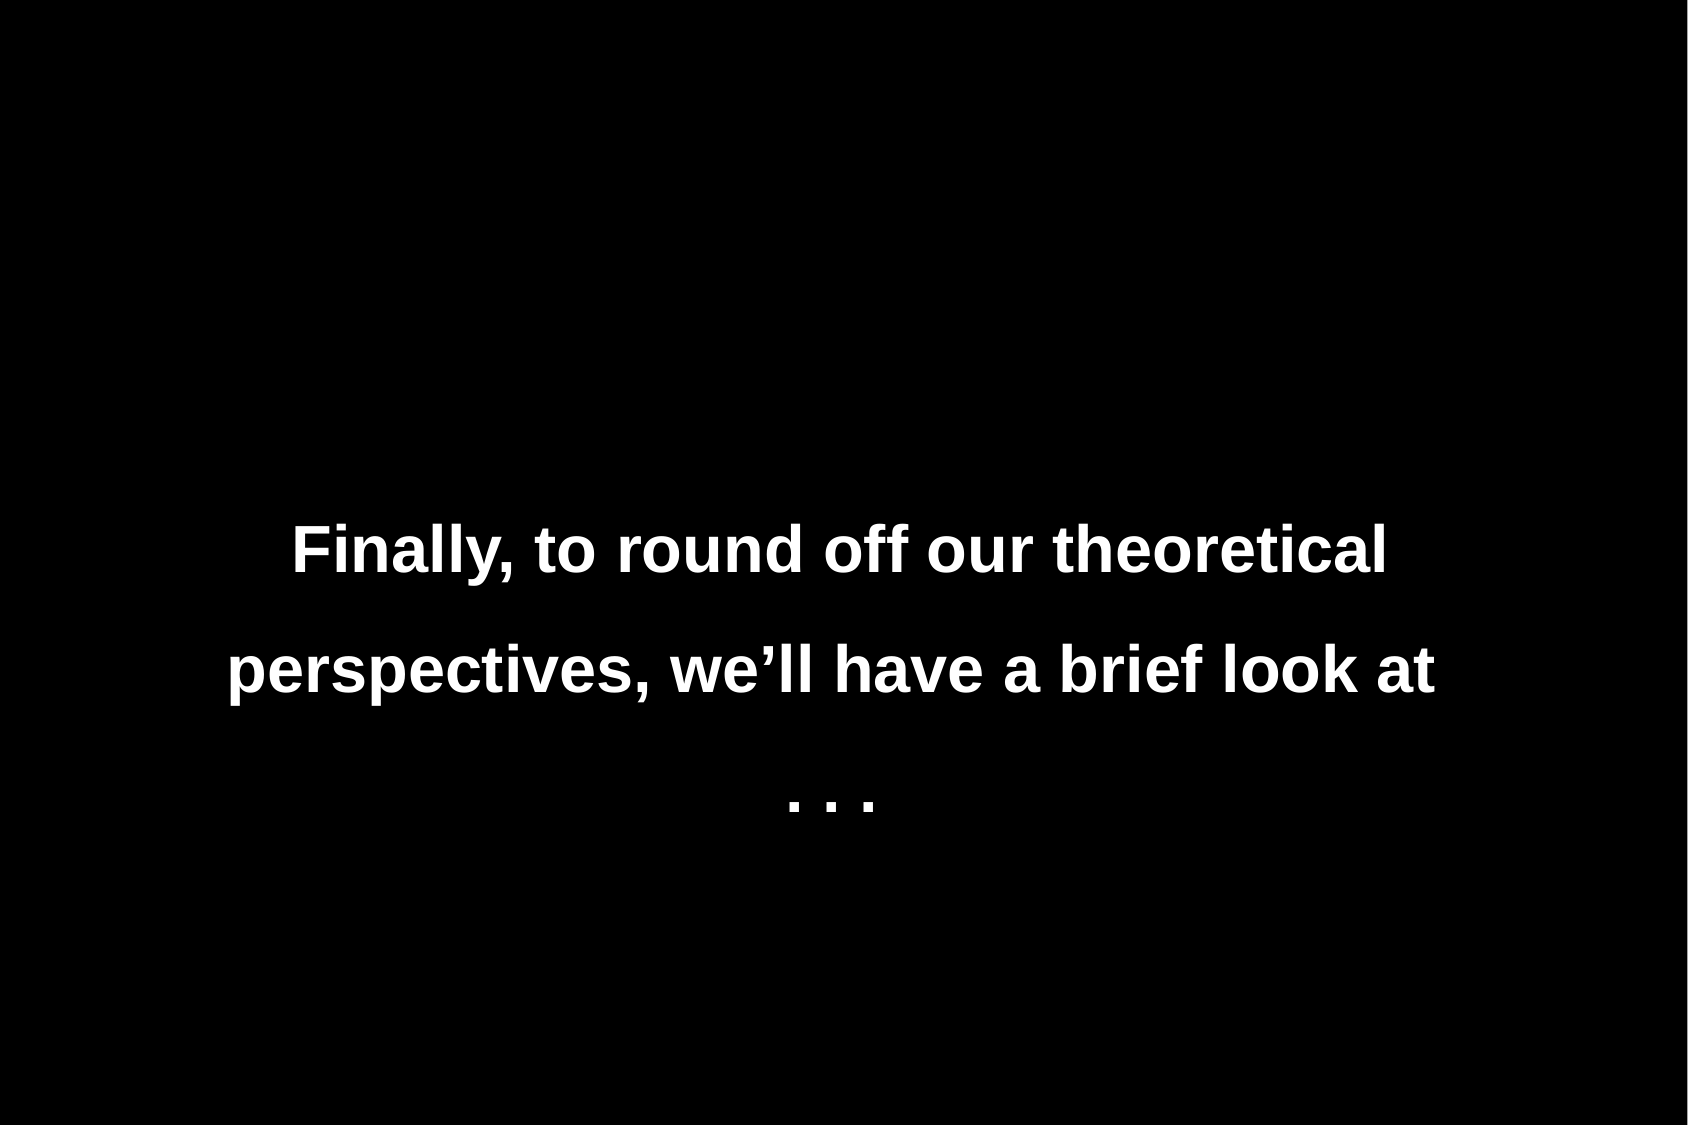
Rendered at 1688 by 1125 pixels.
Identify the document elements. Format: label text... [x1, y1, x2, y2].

text_box Finally, to round off our theoretical perspectives, we’ll have a brief look at . . . [203, 458, 1479, 833]
